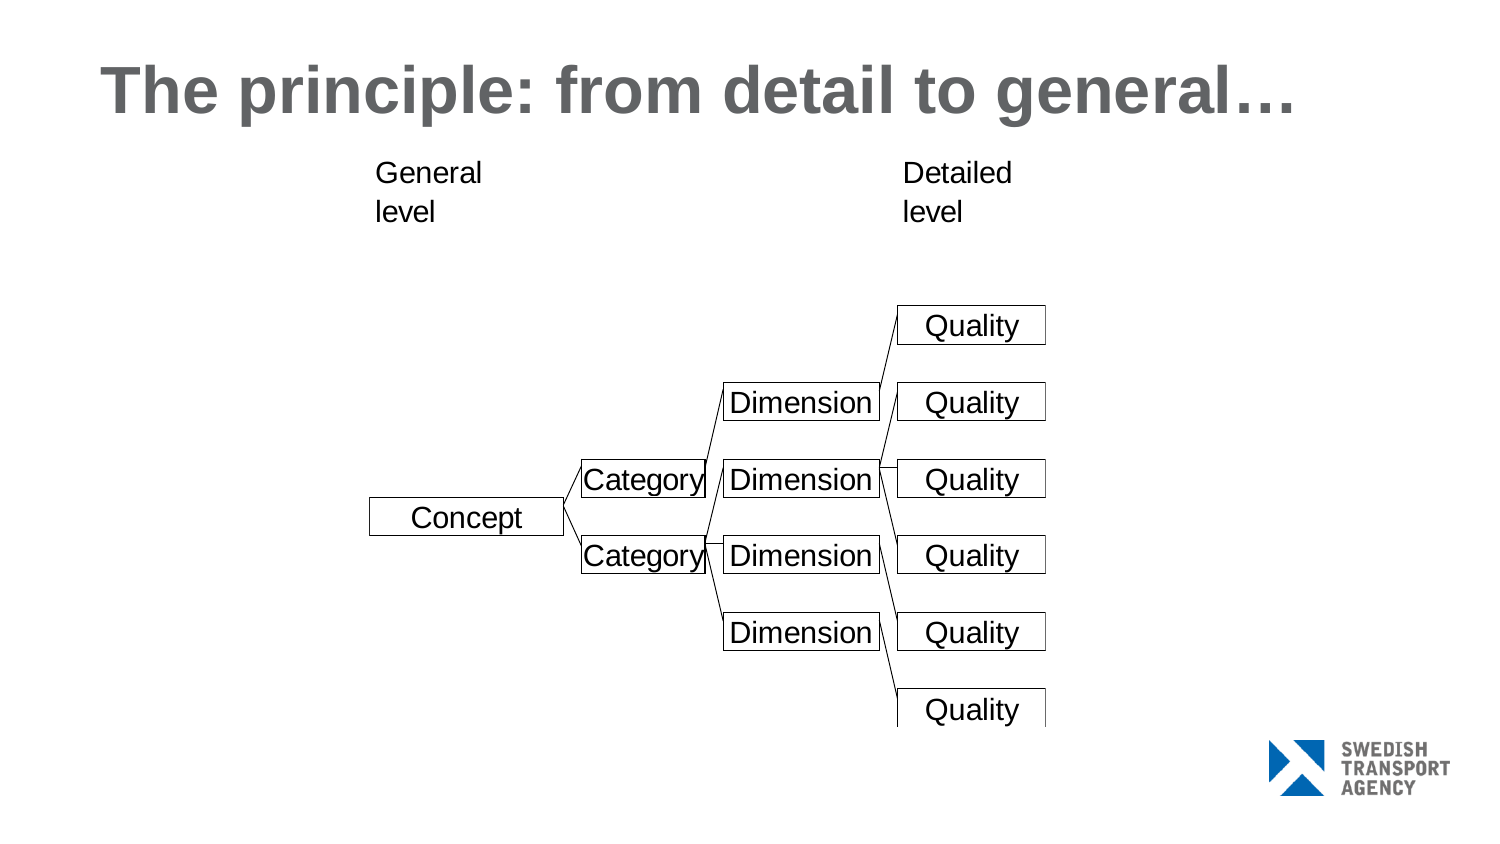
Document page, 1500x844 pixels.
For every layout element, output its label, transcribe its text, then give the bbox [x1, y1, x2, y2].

title The principle: from detail to general… [85, 39, 1417, 132]
picture [1269, 740, 1450, 796]
picture [369, 151, 1047, 728]
